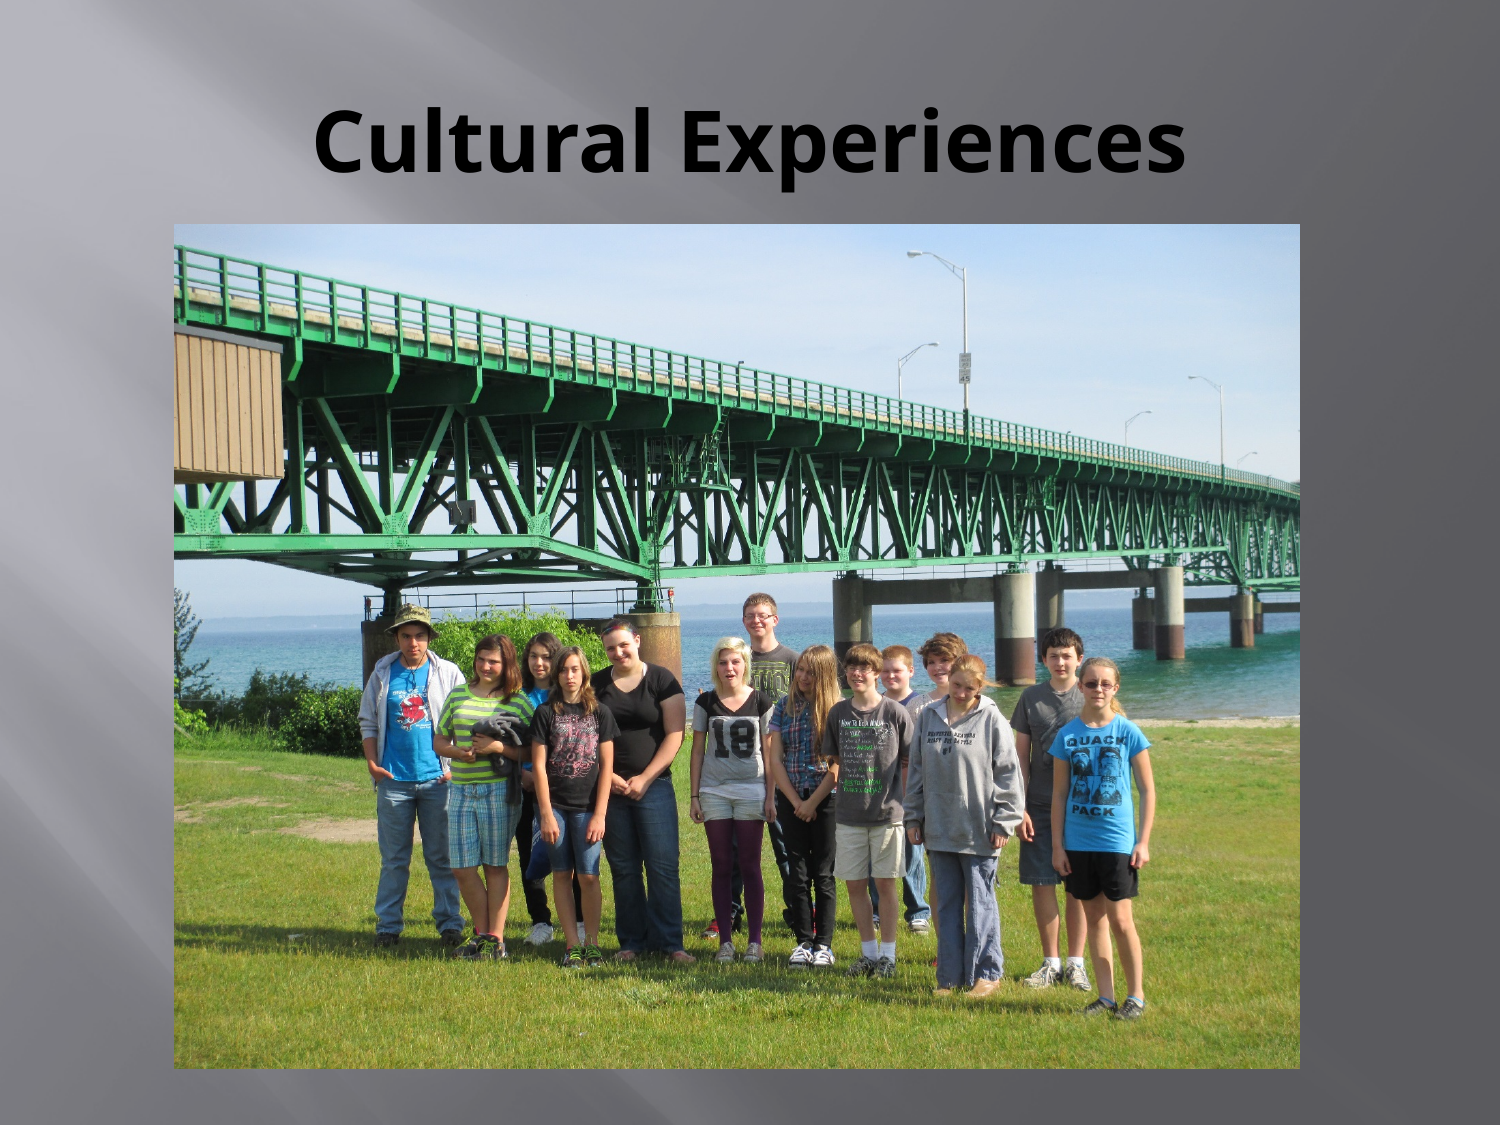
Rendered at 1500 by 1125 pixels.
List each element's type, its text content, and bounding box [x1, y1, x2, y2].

picture [174, 224, 1301, 1069]
title Cultural Experiences [75, 45, 1425, 233]
